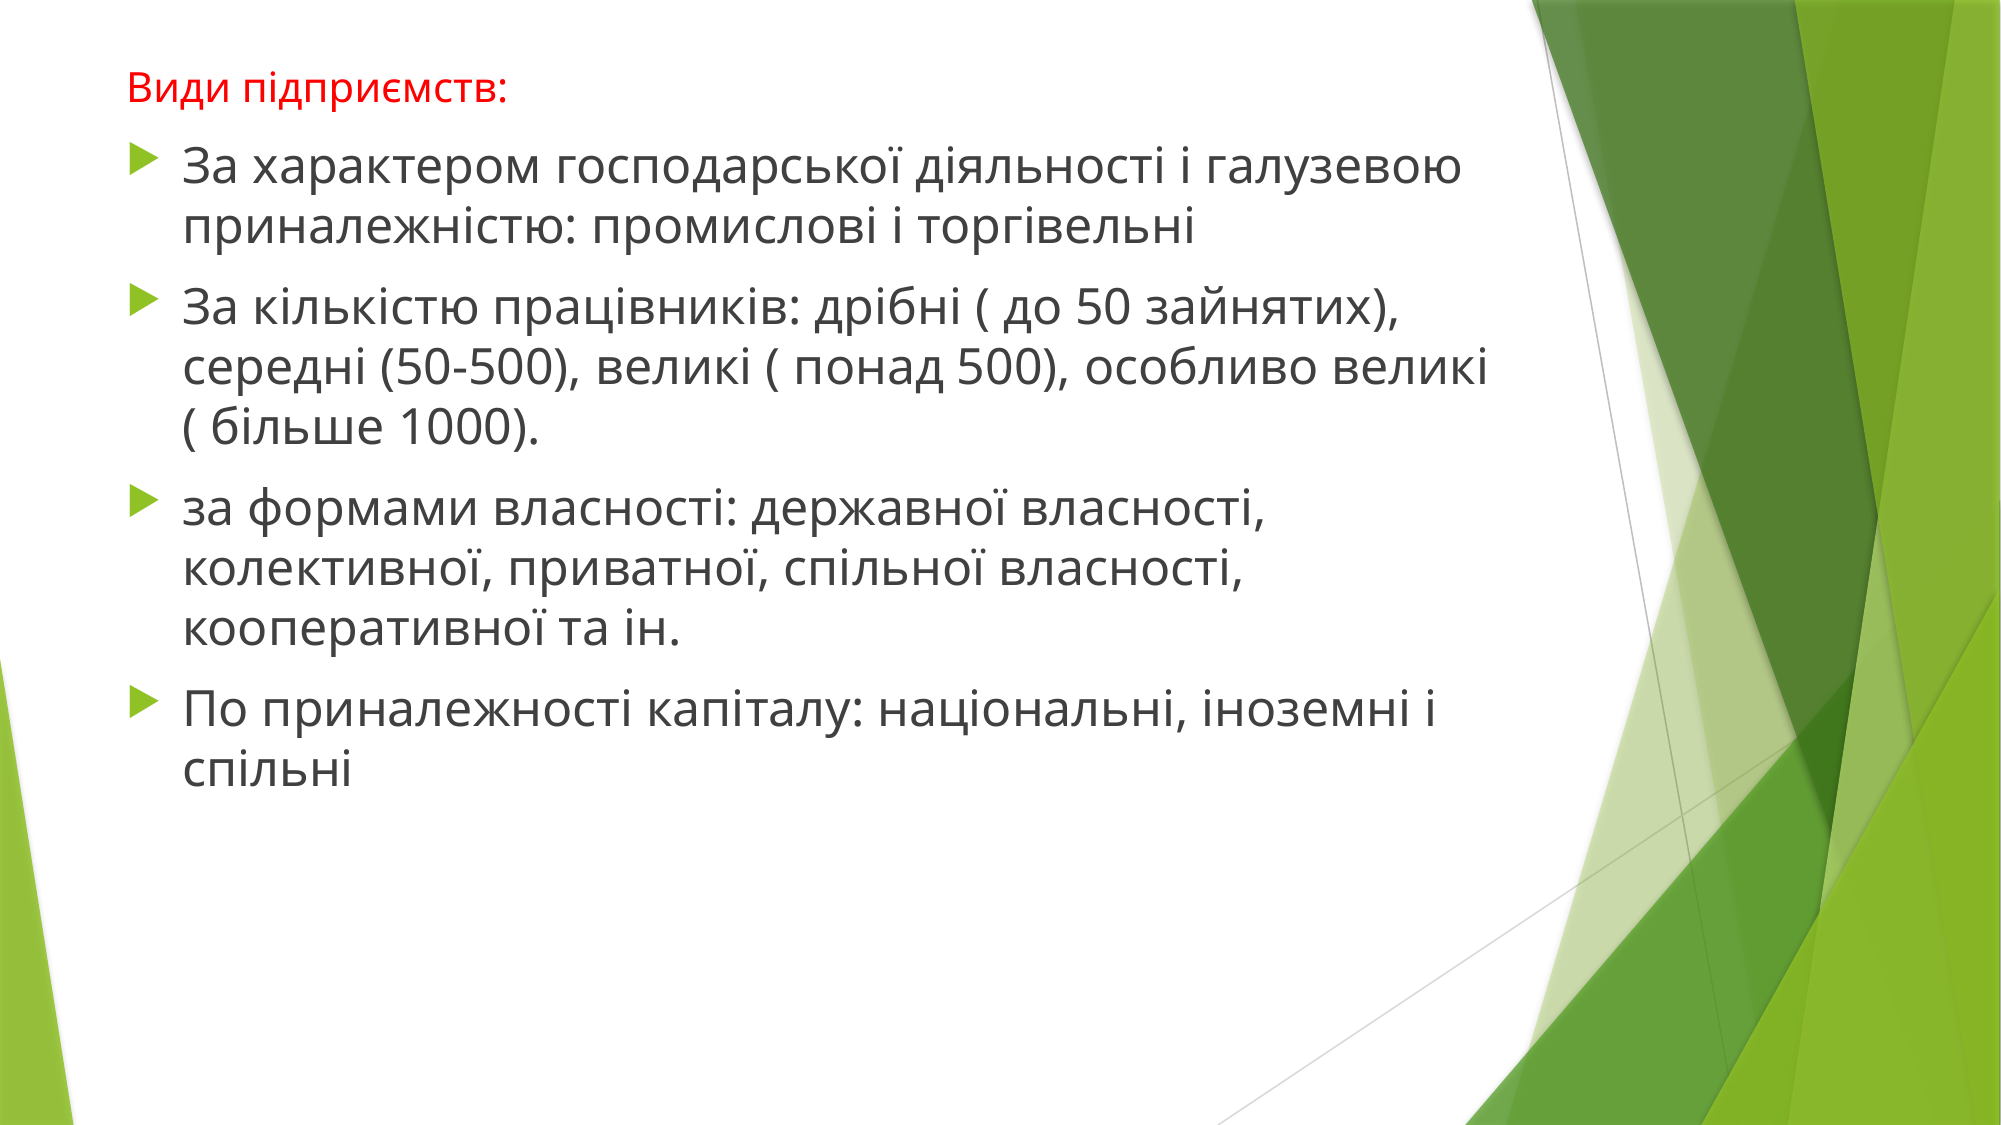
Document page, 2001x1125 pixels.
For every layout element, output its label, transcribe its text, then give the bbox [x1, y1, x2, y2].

title Види підприємств: [111, 52, 1522, 126]
list За характером господарської діяльності і галузевою приналежністю: промислові і торгівельні За кількістю працівників: дрібні ( до 50 зайнятих), середні (50-500), великі ( понад 500), особливо великі ( більше 1000). за формами власності: державної власності, колективної, приватної, спільної власності, кооперативної та ін. По приналежності капіталу: національні, іноземні і спільні [111, 126, 1522, 992]
